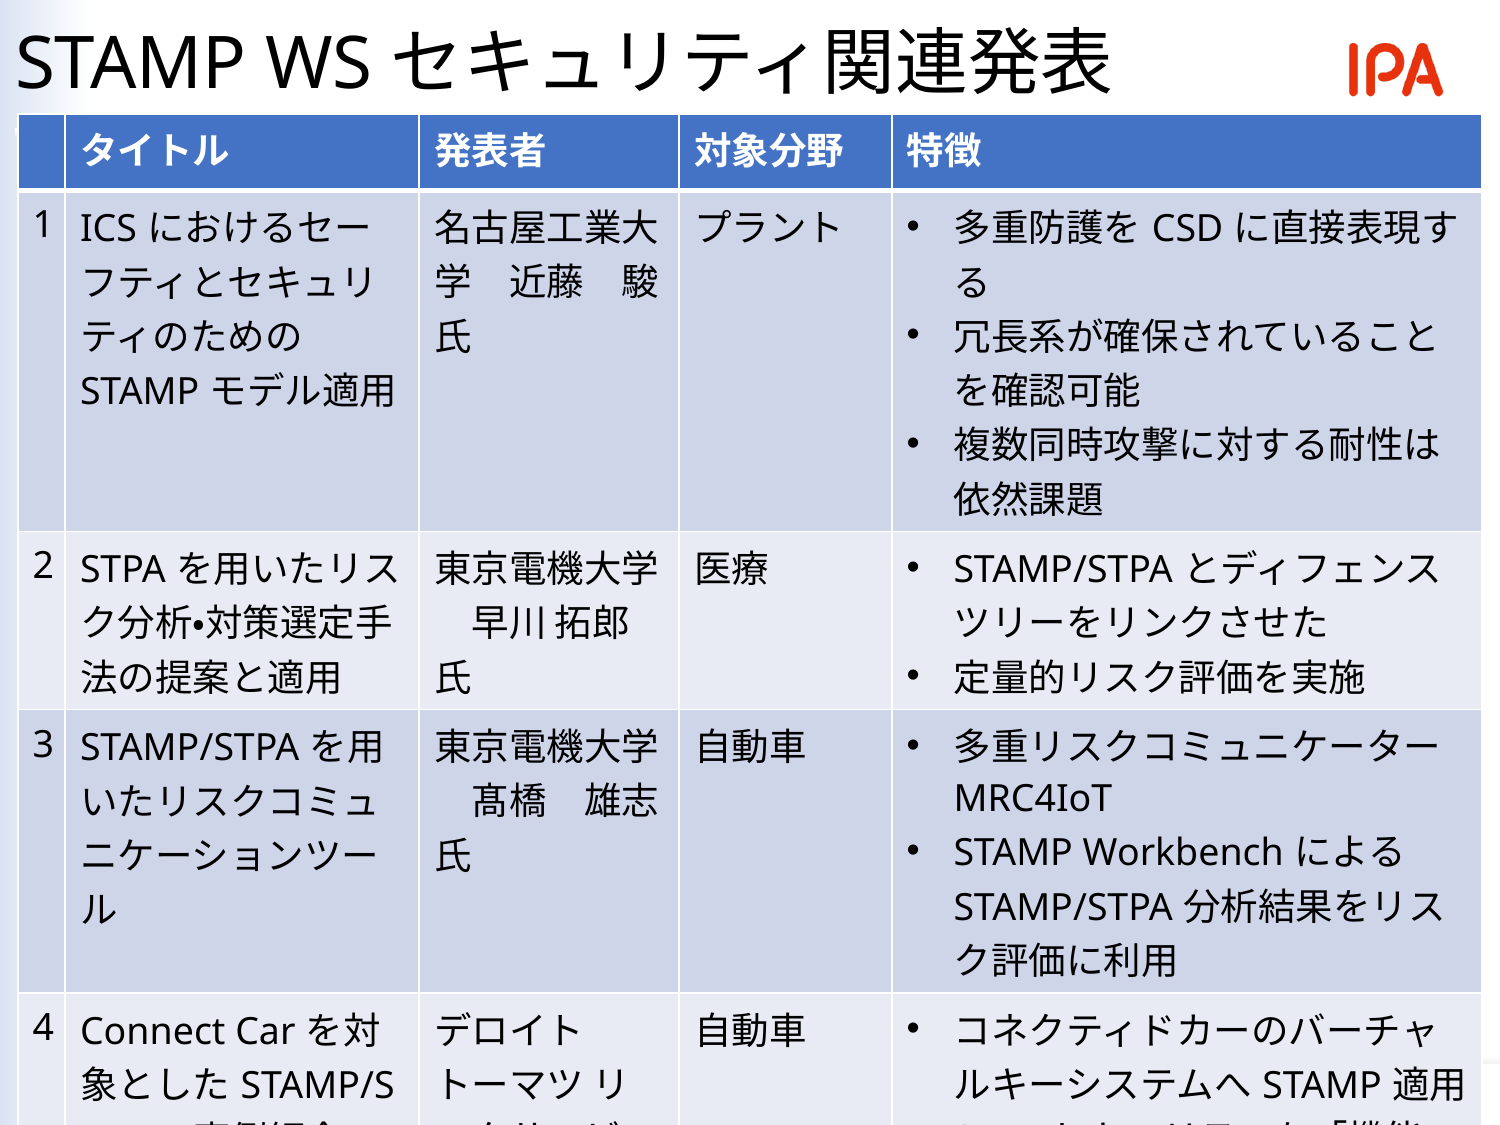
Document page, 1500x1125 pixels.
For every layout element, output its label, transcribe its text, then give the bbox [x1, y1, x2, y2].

title STAMP WSセキュリティ関連発表 [0, 17, 1145, 113]
table_cell 医療 [680, 532, 891, 709]
table_cell 1 [19, 193, 64, 531]
table_cell 自動車 [680, 710, 891, 992]
table_cell 多重防護をCSDに直接表現する 冗長系が確保されていることを確認可能 複数同時攻撃に対する耐性は依然課題 [893, 193, 1481, 531]
table_cell プラント [680, 193, 891, 531]
table_header 対象分野 [680, 115, 891, 188]
table_cell 4 [19, 994, 64, 1125]
table_header タイトル [66, 115, 418, 188]
table_cell デロイト トーマツ リスクサービス株式会社 林 浩史 氏 [420, 994, 678, 1125]
table_cell コネクティドカーのバーチャルキーシステムへSTAMP適用 STPAセキュリティを「機能」と見る [893, 994, 1481, 1125]
table_cell STAMP/STPAを用いたリスクコミュニケーションツール [66, 710, 418, 992]
table_header 発表者 [420, 115, 678, 188]
table_cell 2 [19, 532, 64, 709]
table_cell ICSにおけるセーフティとセキュリティのためのSTAMPモデル適用 [66, 193, 418, 531]
table_cell 名古屋工業大学 近藤 駿 氏 [420, 193, 678, 531]
table_cell 東京電機大学 早川 拓郎 氏 [420, 532, 678, 709]
table_cell 多重リスクコミュニケーター MRC4IoT STAMP WorkbenchによるSTAMP/STPA分析結果をリスク評価に利用 [893, 710, 1481, 992]
table_cell 3 [19, 710, 64, 992]
picture [1324, 24, 1446, 113]
table_header 特徴 [893, 115, 1481, 188]
table_cell STPAを用いたリスク分析・対策選定手法の提案と適用 [66, 532, 418, 709]
table_cell Connect Carを対象としたSTAMP/STPAの事例紹介 [66, 994, 418, 1125]
table_header [19, 115, 64, 188]
table_cell 東京電機大学 髙橋 雄志 氏 [420, 710, 678, 992]
table_cell STAMP/STPAとディフェンスツリーをリンクさせた 定量的リスク評価を実施 [893, 532, 1481, 709]
table_cell 自動車 [680, 994, 891, 1125]
